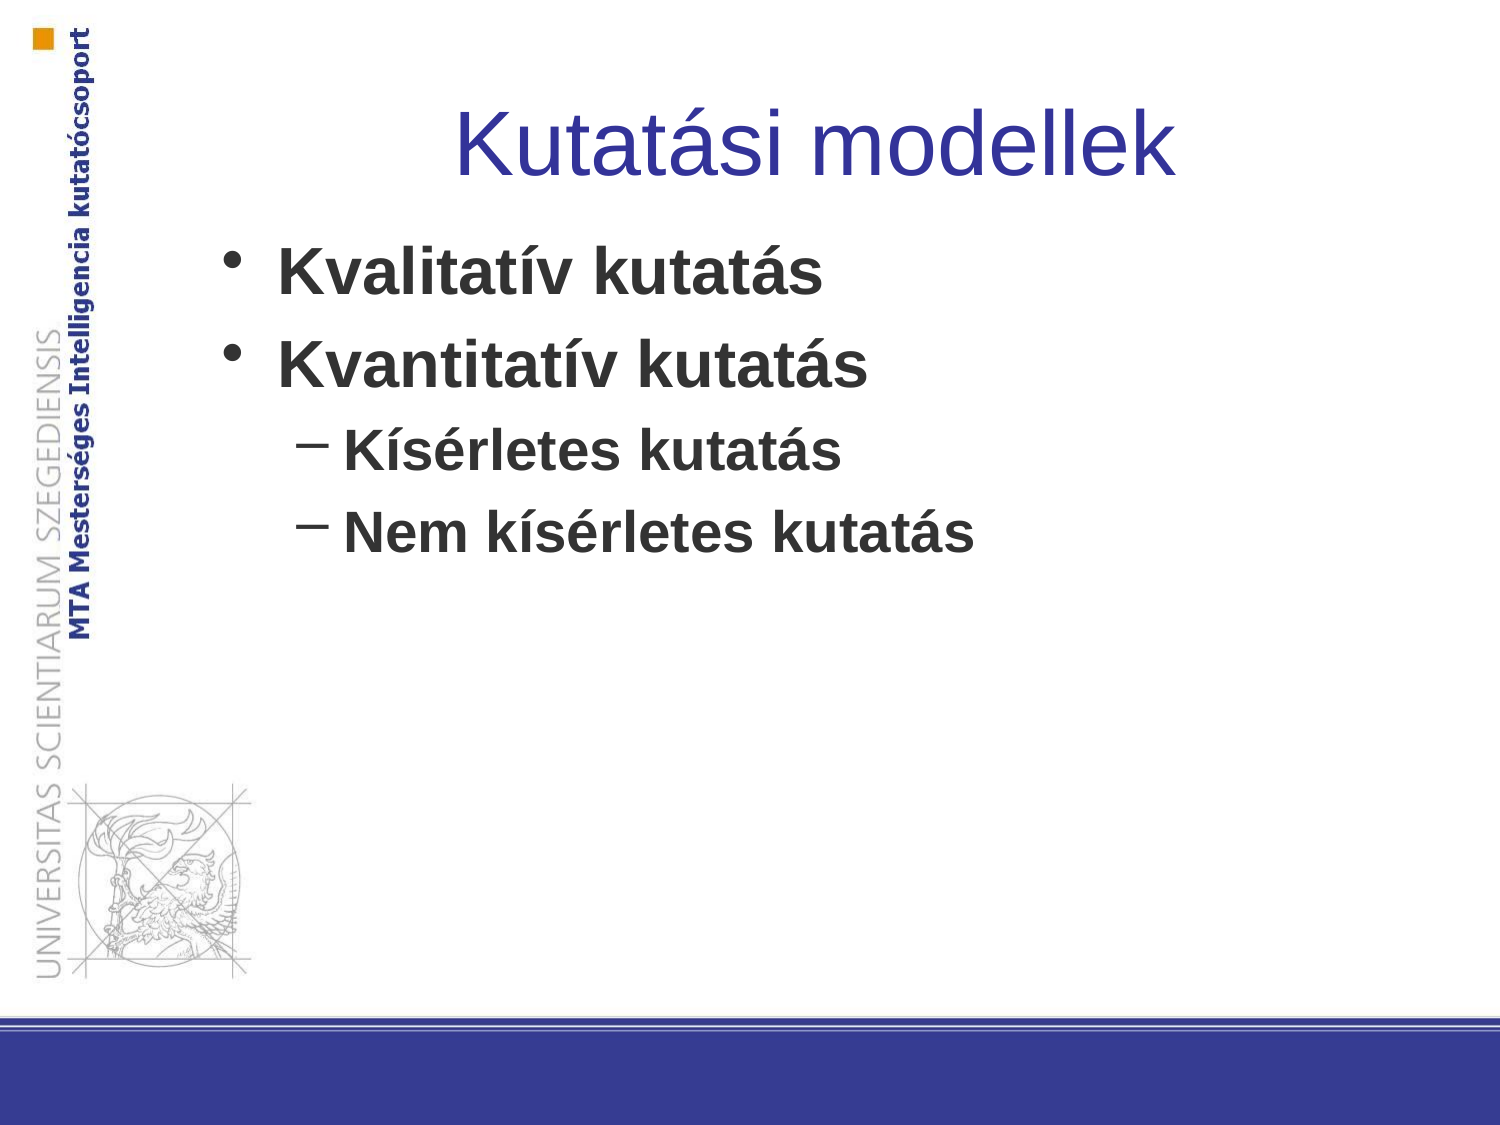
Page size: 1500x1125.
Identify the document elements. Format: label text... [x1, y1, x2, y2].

list Kvalitatív kutatás Kvantitatív kutatás Kísérletes kutatás Nem kísérletes kutatás [206, 220, 1425, 988]
picture [0, 0, 1500, 1125]
title Kutatási modellek [206, 45, 1425, 220]
